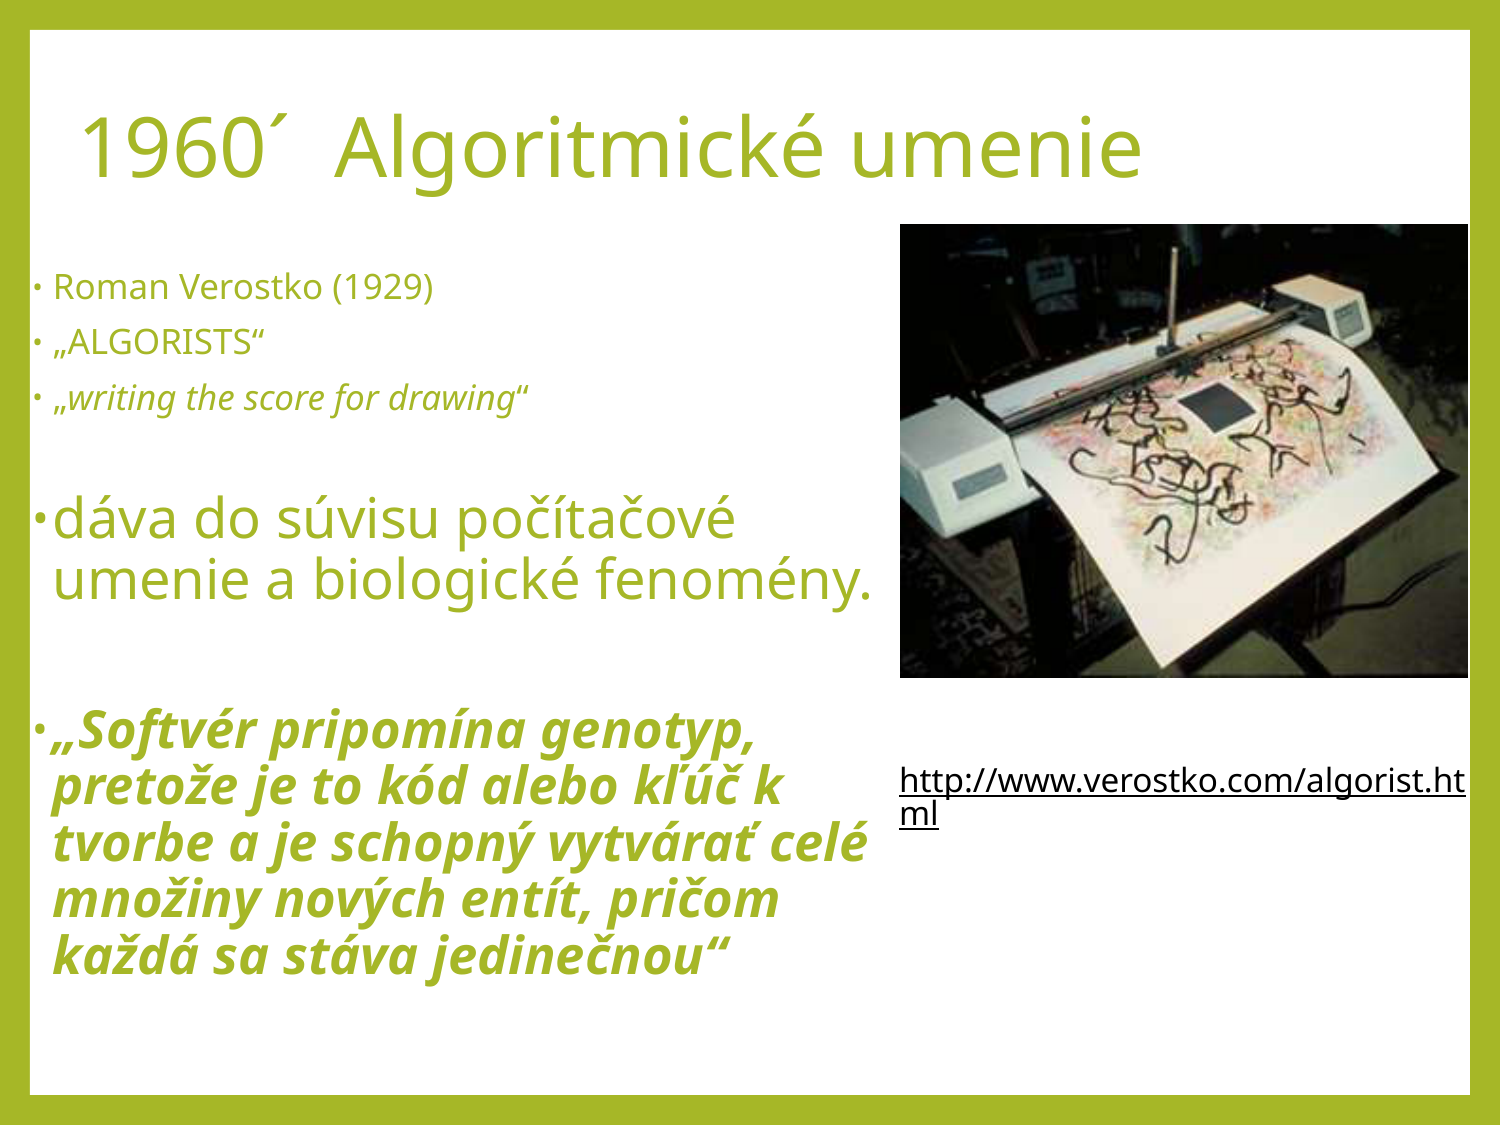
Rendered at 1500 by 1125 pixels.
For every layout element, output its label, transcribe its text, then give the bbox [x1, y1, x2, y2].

list Roman Verostko (1929) „ALGORISTS“ „writing the score for drawing“ dáva do súvisu počítačové umenie a biologické fenomény. „Softvér pripomína genotyp, pretože je to kód alebo kľúč k tvorbe a je schopný vytvárať celé množiny nových entít, pričom každá sa stáva jedinečnou“ [12, 262, 900, 1038]
text_box http://www.verostko.com/algorist.html [884, 751, 1500, 852]
title 1960´ Algoritmické umenie [62, 39, 1278, 262]
picture [899, 224, 1468, 678]
